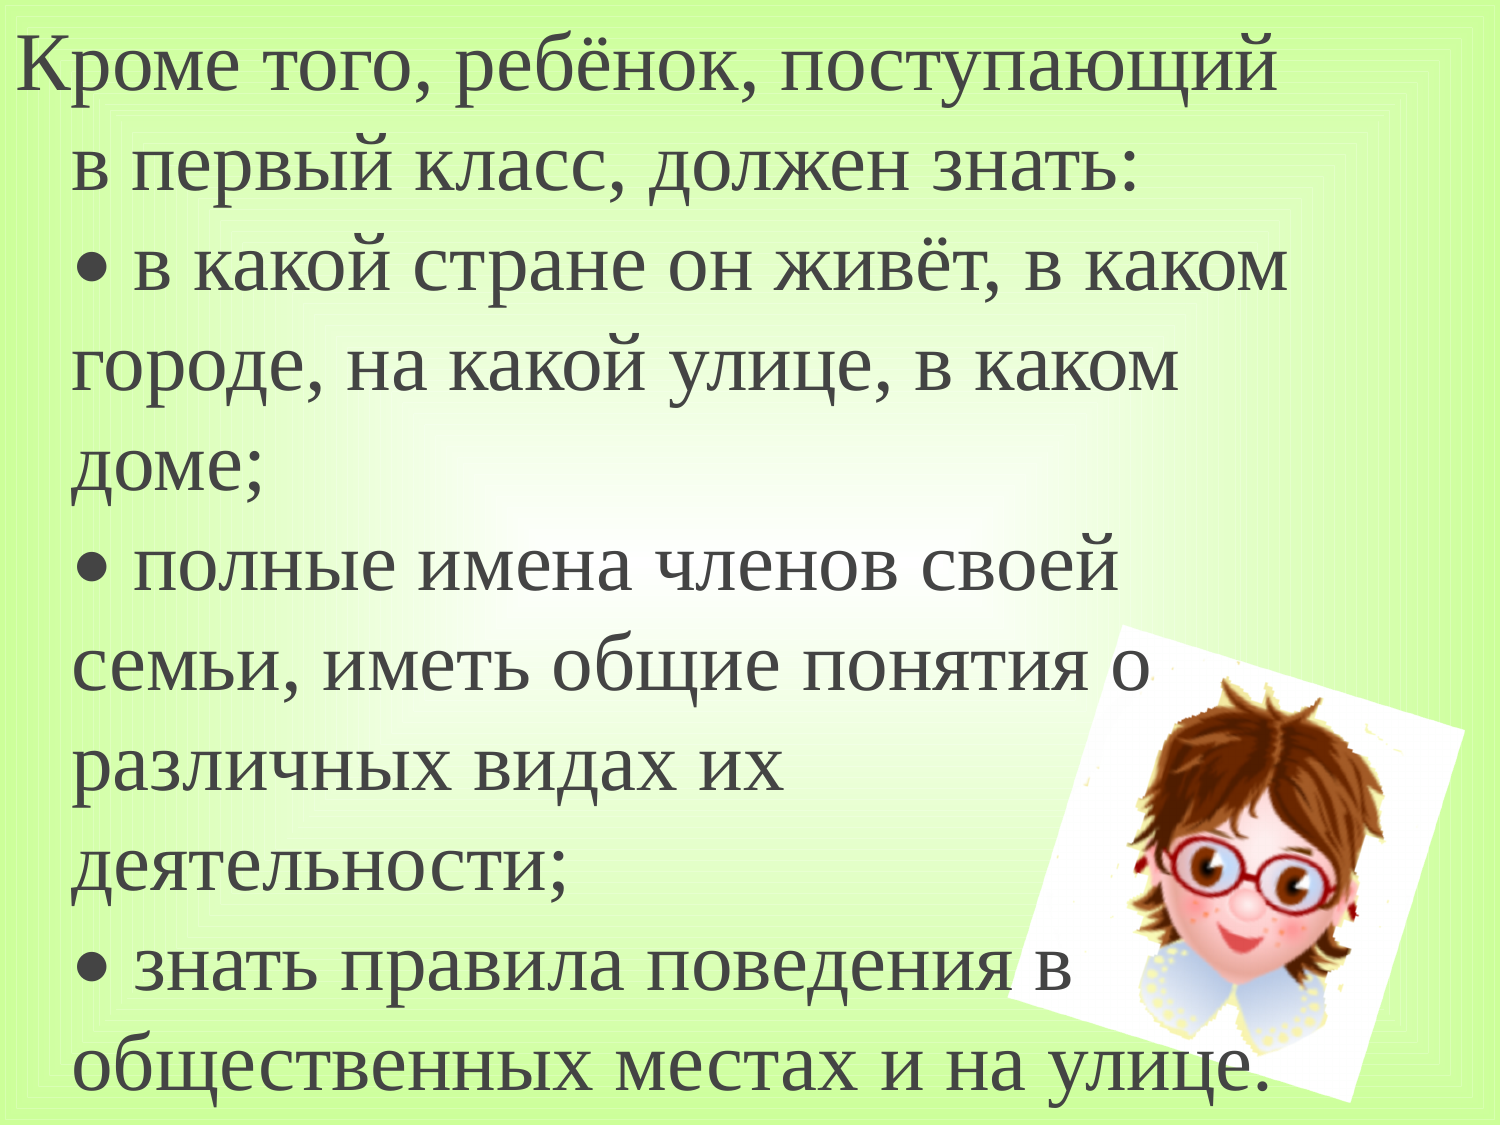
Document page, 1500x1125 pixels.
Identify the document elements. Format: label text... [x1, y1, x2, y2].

picture [1008, 666, 1464, 1102]
list Кроме того, ребёнок, поступающий в первый класс, должен знать: • в какой стране он живёт, в каком городе, на какой улице, в каком доме; • полные имена членов своей семьи, иметь общие понятия о различных видах их деятельности; • знать правила поведения в общественных местах и на улице. [0, 0, 1313, 666]
